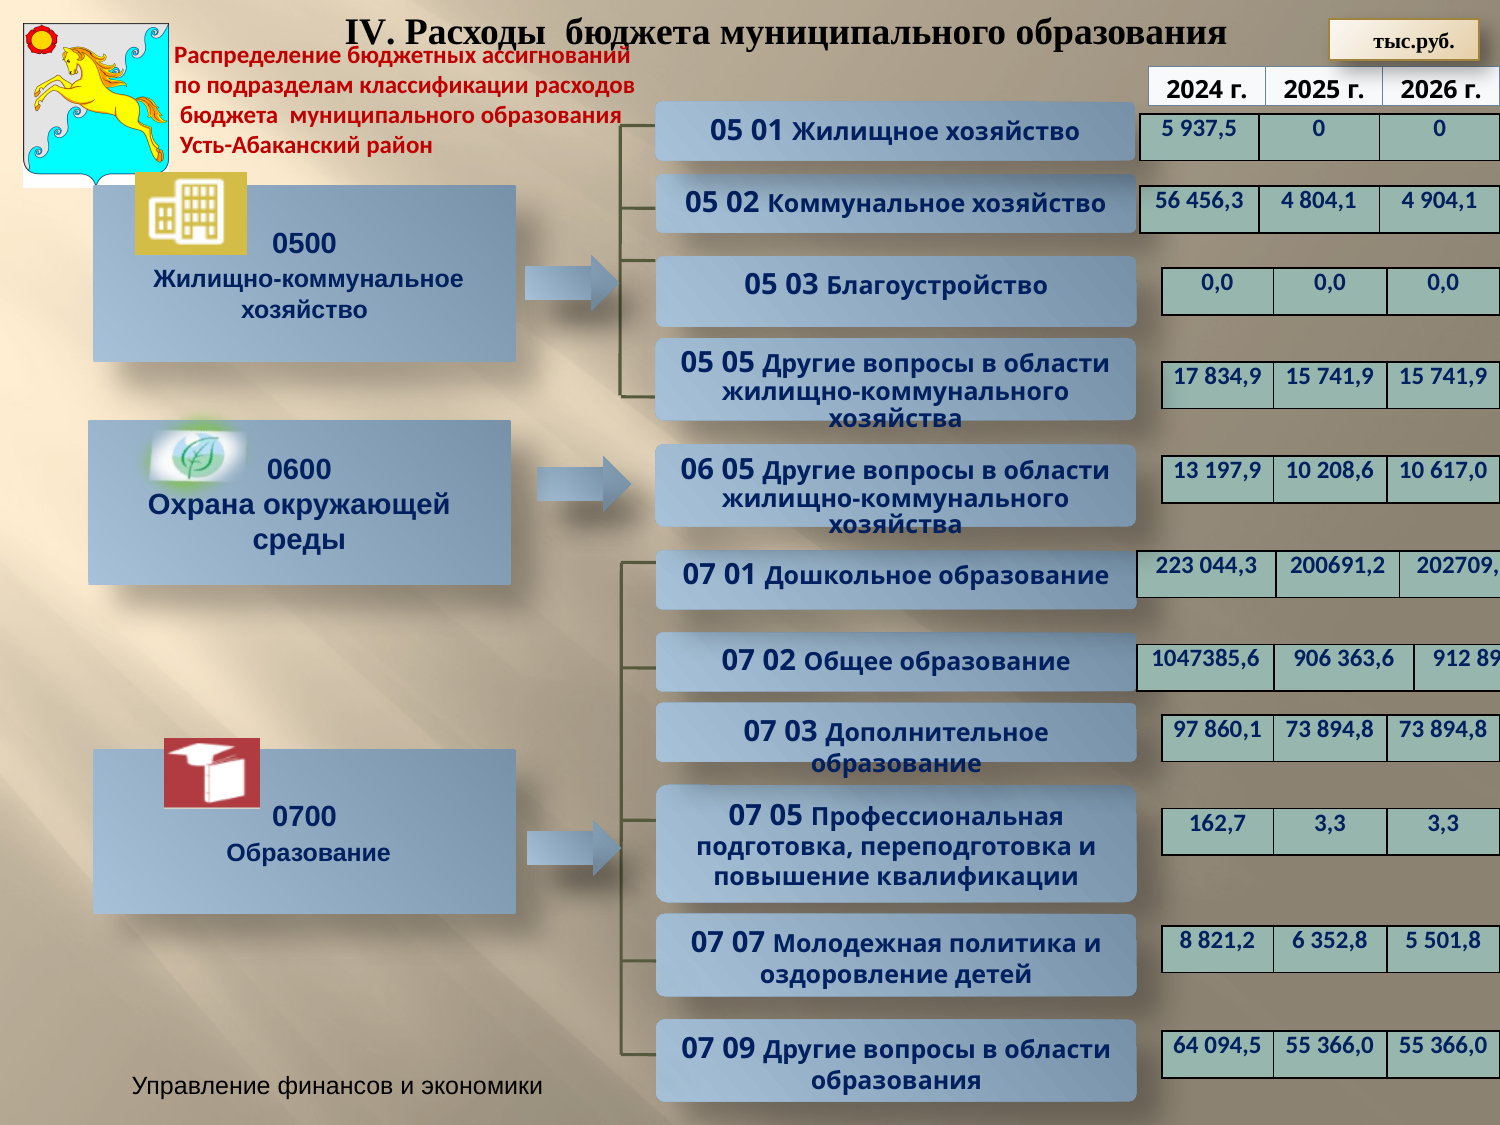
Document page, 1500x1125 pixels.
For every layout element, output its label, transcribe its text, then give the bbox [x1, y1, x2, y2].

text_box 07 01 Дошкольное образование [656, 550, 1137, 610]
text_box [527, 820, 622, 877]
text_box 05 05 Другие вопросы в области жилищно-коммунального хозяйства [655, 338, 1136, 421]
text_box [525, 255, 620, 312]
text_box тыс.руб. [1328, 18, 1480, 61]
table_header 3,3 [1274, 809, 1386, 854]
text_box 0700 Образование [93, 749, 516, 914]
picture [123, 401, 267, 510]
table_header 10 208,6 [1274, 457, 1386, 502]
table_header 73 894,8 [1388, 716, 1499, 761]
table_header 162,7 [1163, 809, 1273, 854]
table_header 1047385,6 [1138, 645, 1273, 690]
picture [23, 23, 248, 255]
table_header 64 094,5 [1163, 1032, 1273, 1077]
table_header 8 821,2 [1163, 927, 1273, 972]
table_header 97 860,1 [1163, 716, 1273, 761]
table_header 0,0 [1163, 269, 1273, 314]
table_header 912 893,9 [1415, 645, 1500, 690]
table_header 4 904,1 [1380, 187, 1499, 232]
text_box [392, 790, 885, 827]
table_header 2024 г. [1149, 67, 1265, 105]
text_box 05 02 Коммунальное хозяйство [656, 174, 1136, 233]
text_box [502, 242, 773, 279]
table_header 0 [1260, 115, 1379, 160]
text_box IV. Расходы бюджета муниципального образования [222, 0, 1360, 60]
slide_number 34 [1299, 1079, 1425, 1089]
text_box 0500 Жилищно-коммунальное хозяйство [93, 185, 516, 362]
table_header 15 741,9 [1274, 363, 1386, 408]
table_header 73 894,8 [1274, 716, 1386, 761]
table_header 3,3 [1388, 809, 1499, 854]
table_header 10 617,0 [1388, 457, 1499, 502]
text_box 07 02 Общее образование [656, 632, 1136, 692]
table_header 2025 г. [1266, 67, 1382, 105]
table_header 17 834,9 [1172, 363, 1273, 408]
table_header 4 804,1 [1260, 187, 1379, 232]
table_header 5 937,5 [1141, 115, 1258, 160]
footer Управление финансов и экономики [100, 1046, 576, 1107]
table_header 6 352,8 [1274, 927, 1386, 972]
table_header 0 [1380, 115, 1499, 160]
table_header 56 456,3 [1141, 187, 1258, 232]
table_header 15 741,9 [1388, 363, 1499, 408]
table_header 2026 г. [1383, 76, 1499, 105]
text_box 07 07 Молодежная политика и оздоровление детей [656, 913, 1137, 997]
table_header 13 197,9 [1163, 457, 1273, 502]
table_header 0,0 [1388, 269, 1499, 314]
table_header 0,0 [1274, 269, 1386, 314]
table_header 5 501,8 [1388, 927, 1499, 972]
table_header 906 363,6 [1275, 645, 1413, 690]
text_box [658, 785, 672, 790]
picture [163, 738, 260, 809]
text_box 05 03 Благоустройство [667, 256, 1137, 327]
text_box 07 09 Другие вопросы в области образования [656, 1019, 1137, 1102]
table_header 223 044,3 [1138, 552, 1275, 597]
table_header 55 366,0 [1274, 1032, 1386, 1077]
text_box 0600 Охрана окружающей среды [88, 420, 511, 585]
table_header 202709,7 [1400, 552, 1500, 597]
text_box 07 03 Дополнительное образование [656, 702, 1137, 762]
text_box 07 05 Профессиональная подготовка, переподготовка и повышение квалификации [660, 805, 1137, 903]
text_box 06 05 Другие вопросы в области жилищно-коммунального хозяйства [655, 444, 1136, 527]
table_header 55 366,0 [1388, 1032, 1499, 1077]
table_header 200691,2 [1277, 552, 1399, 597]
text_box 05 01 Жилищное хозяйство [655, 101, 1136, 161]
title Распределение бюджетных ассигнований по подразделам классификации расходов бюджета муниципального образования Усть-Абаканский район [159, 19, 1015, 178]
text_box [537, 455, 632, 513]
